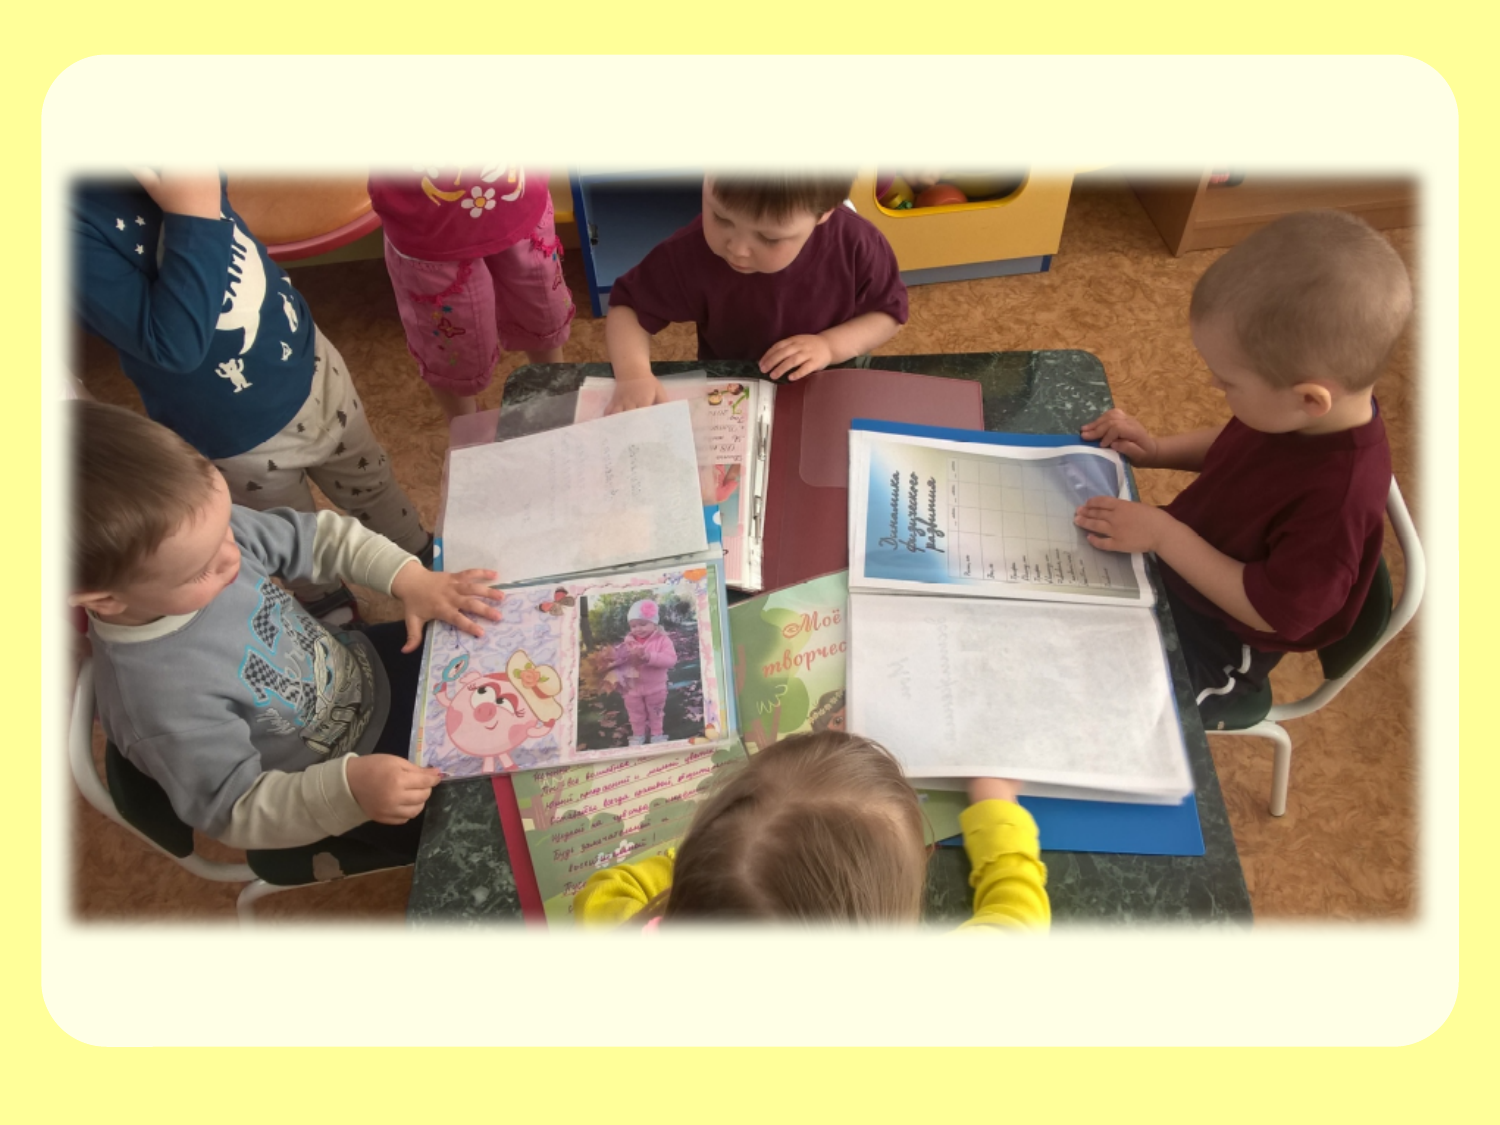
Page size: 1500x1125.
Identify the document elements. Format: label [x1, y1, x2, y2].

picture [52, 160, 1437, 941]
text_box [39, 52, 1461, 1049]
